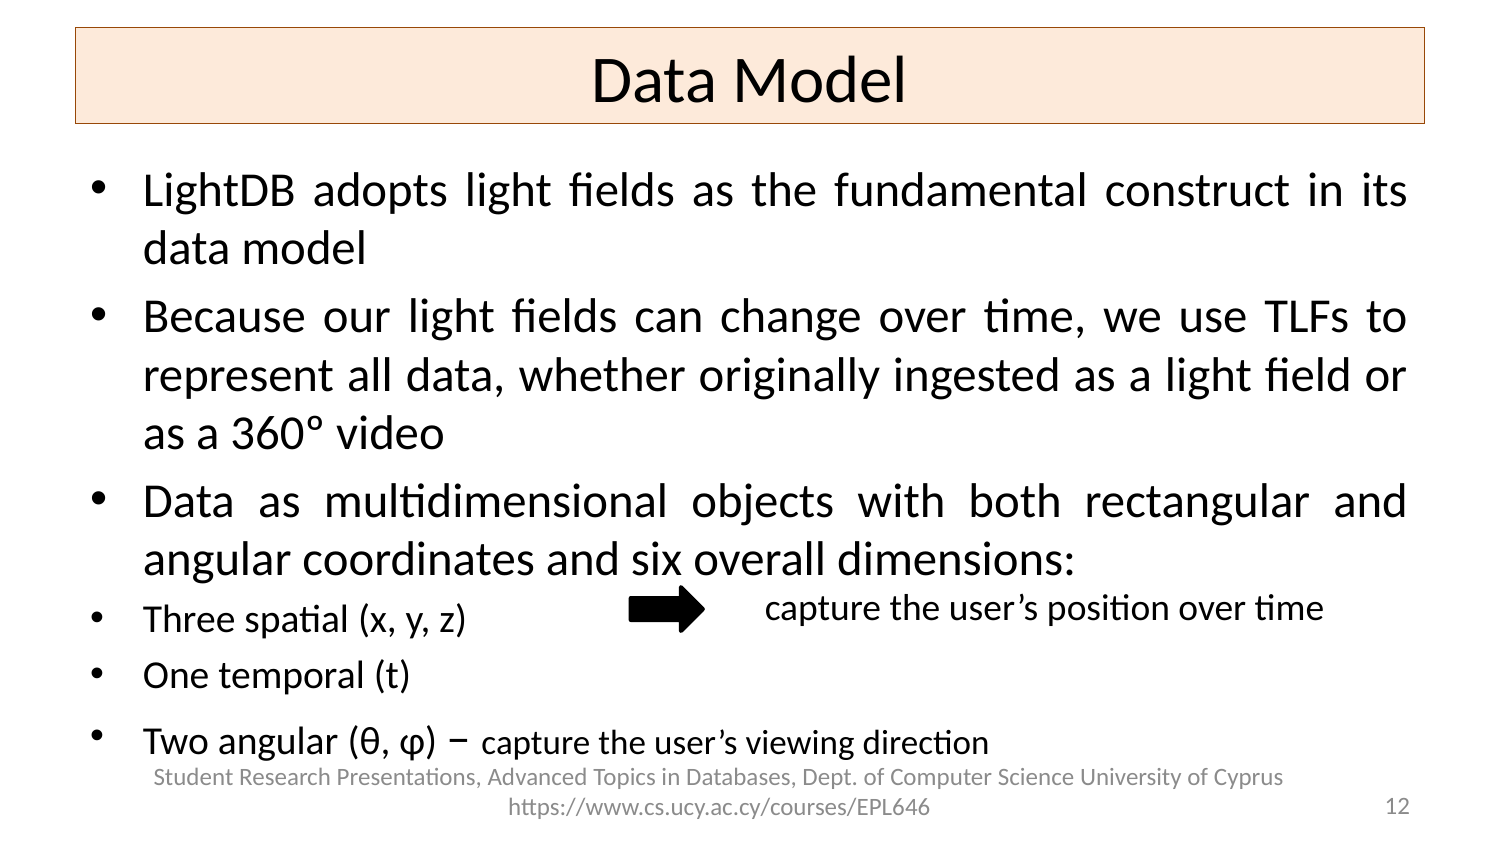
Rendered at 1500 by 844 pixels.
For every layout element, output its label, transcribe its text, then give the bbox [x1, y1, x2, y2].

text_box capture the user’s position over time [750, 575, 1400, 636]
text_box [628, 585, 705, 633]
list LightDB adopts light fields as the fundamental construct in its data model Because our light fields can change over time, we use TLFs to represent all data, whether originally ingested as a light field or as a 360º video Data as multidimensional objects with both rectangular and angular coordinates and six overall dimensions: Three spatial (x, y, z) One temporal (t) Two angular (θ, φ) – capture the user’s viewing direction [75, 150, 1424, 777]
title Data Model [75, 27, 1425, 124]
footer Student Research Presentations, Advanced Topics in Databases, Dept. of Computer Science University of Cyprus https://www.cs.ucy.ac.cy/courses/EPL646 [75, 753, 1365, 827]
slide_number 12 [1074, 782, 1425, 827]
